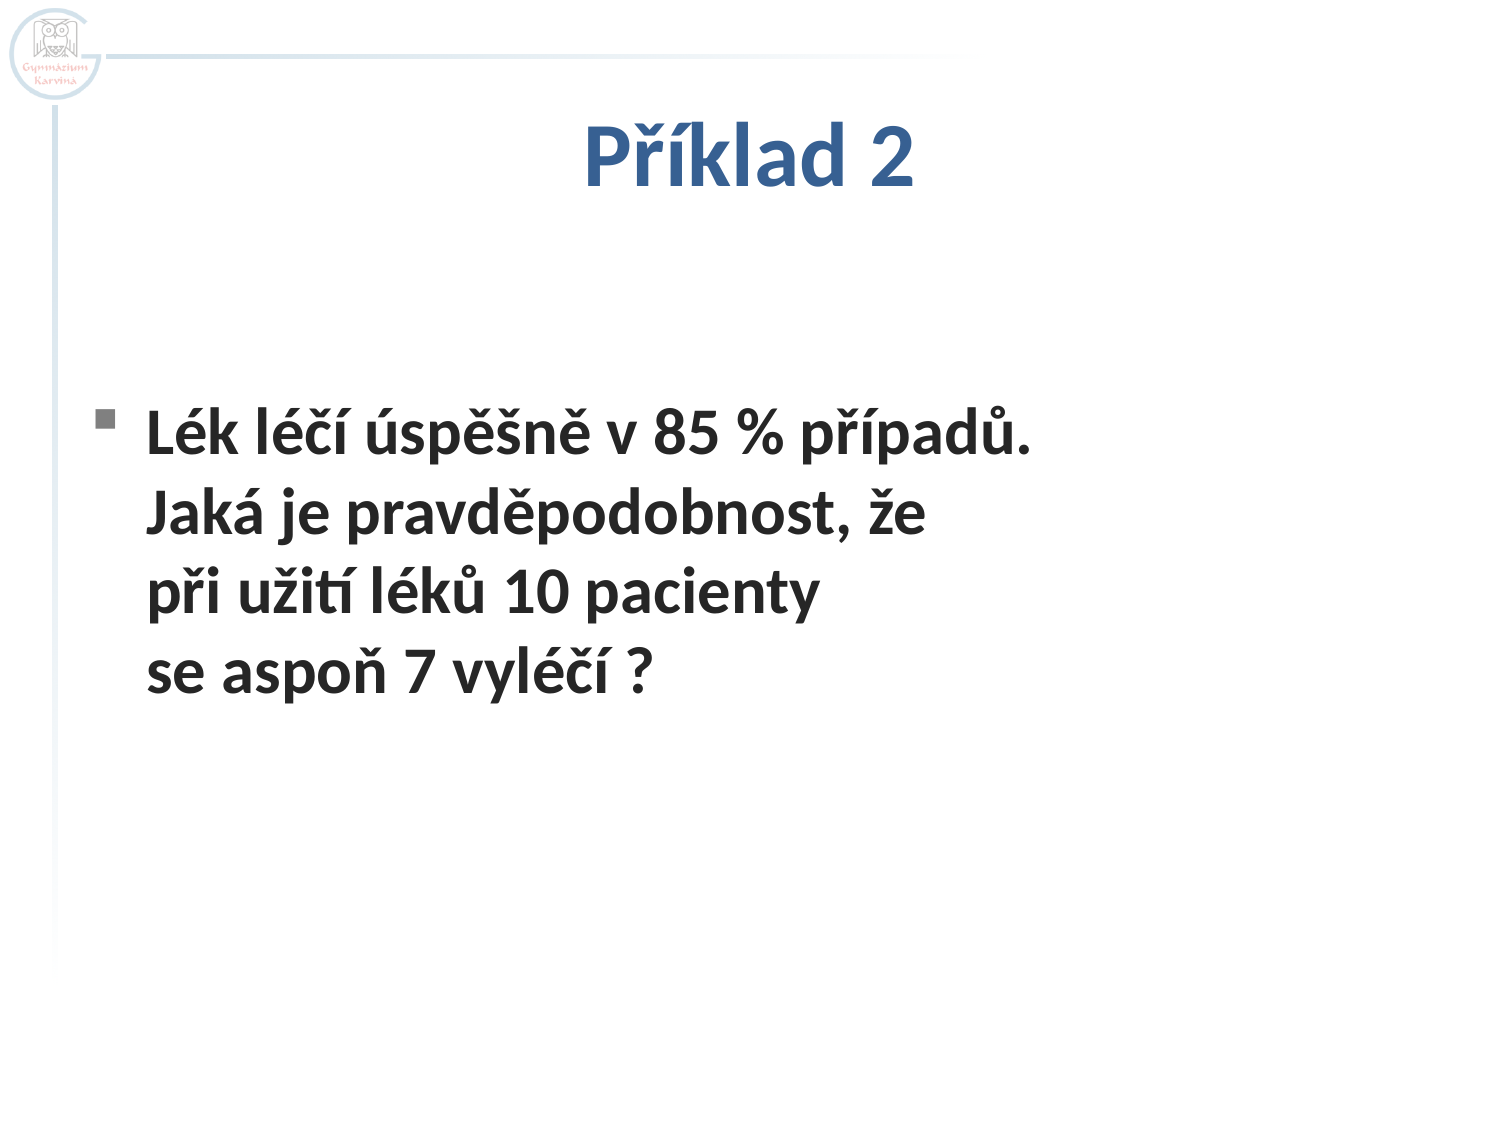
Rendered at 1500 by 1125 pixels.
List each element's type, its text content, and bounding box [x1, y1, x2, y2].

picture [52, 105, 58, 992]
title Příklad 2 [75, 56, 1425, 244]
list Lék léčí úspěšně v 85 % případů. Jaká je pravděpodobnost, že při užití léků 10 pacienty se aspoň 7 vyléčí ? [75, 262, 1425, 1047]
picture [8, 5, 104, 101]
